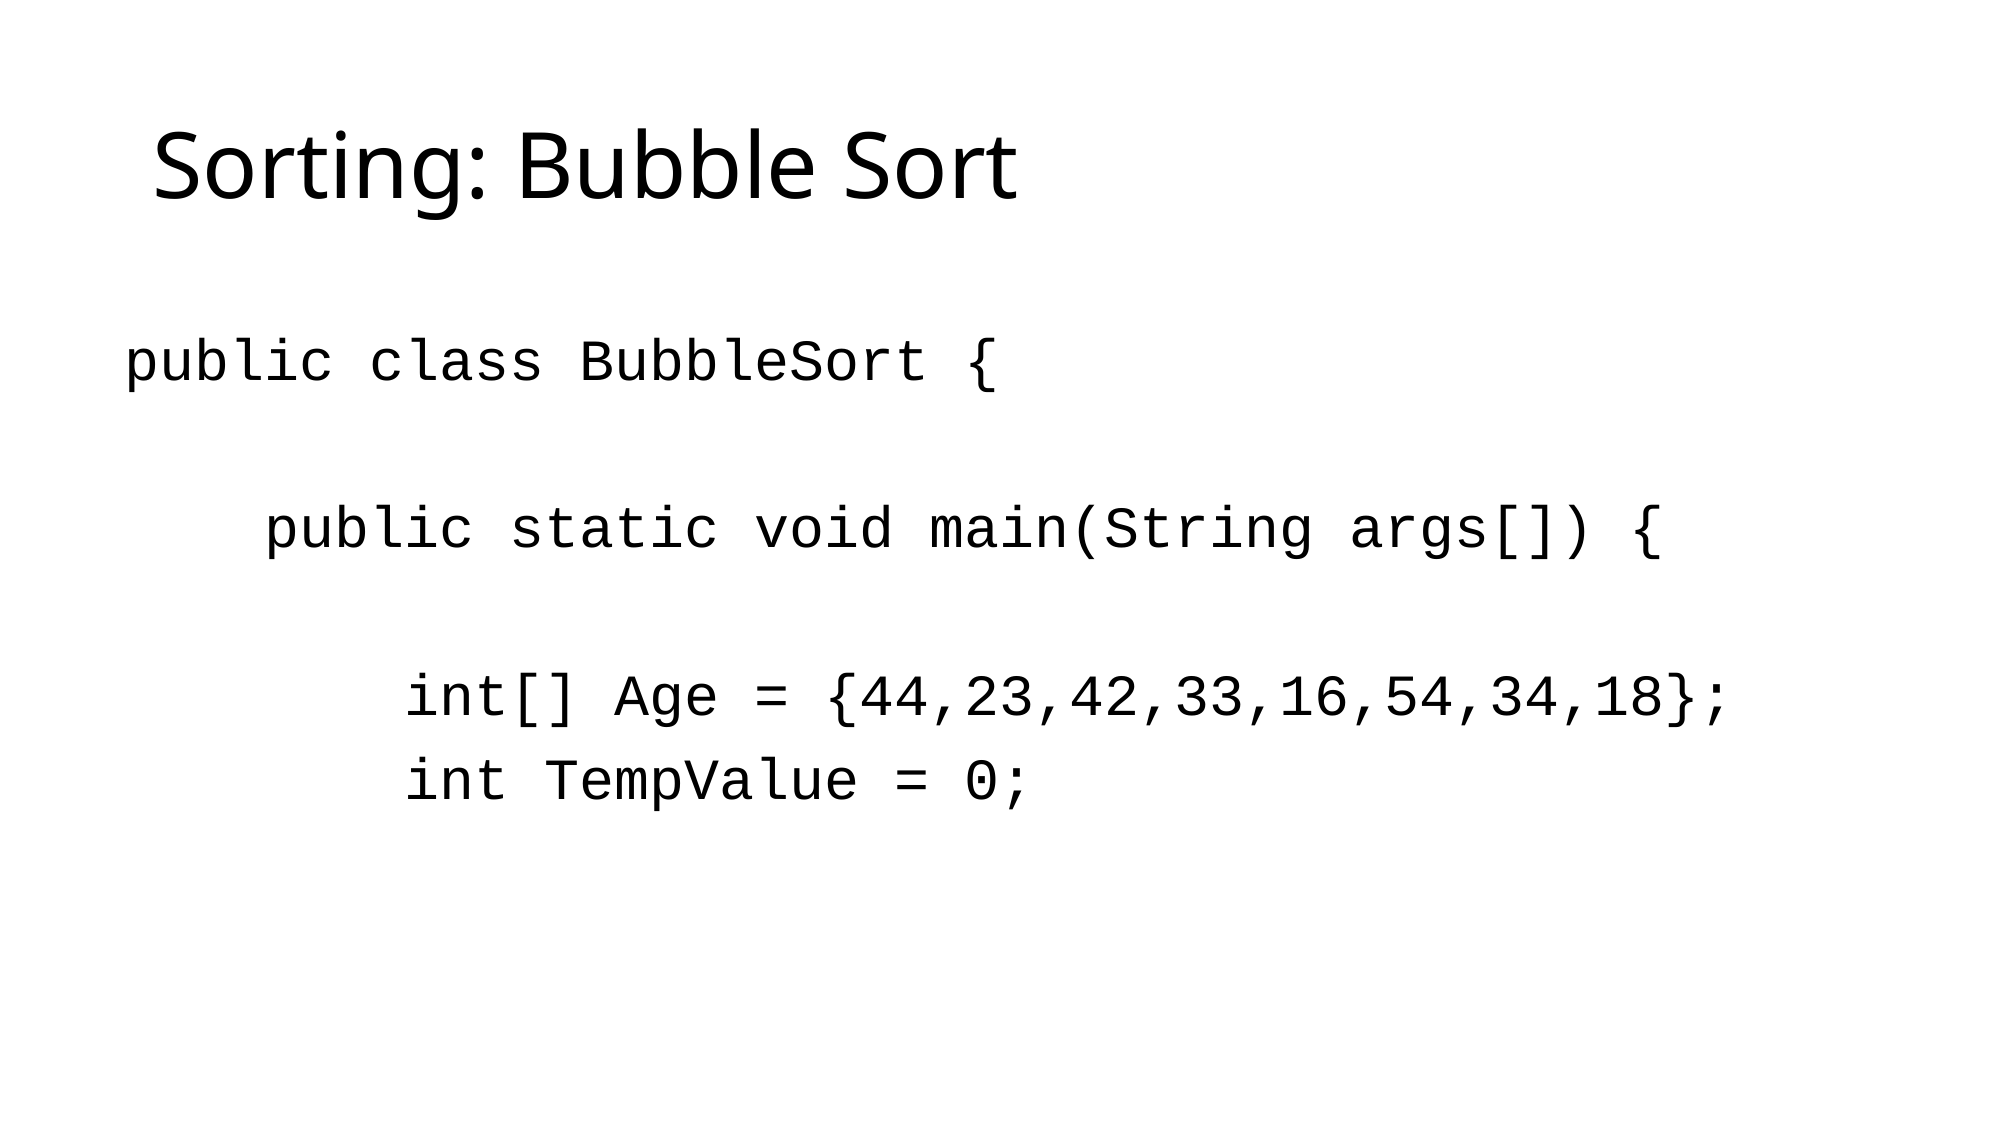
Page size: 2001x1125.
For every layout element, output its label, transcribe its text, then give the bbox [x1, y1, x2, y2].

list public class BubbleSort { public static void main(String args[]) { int[] Age = {44,23,42,33,16,54,34,18}; int TempValue = 0; [100, 231, 1900, 975]
title Sorting: Bubble Sort [137, 59, 1863, 278]
